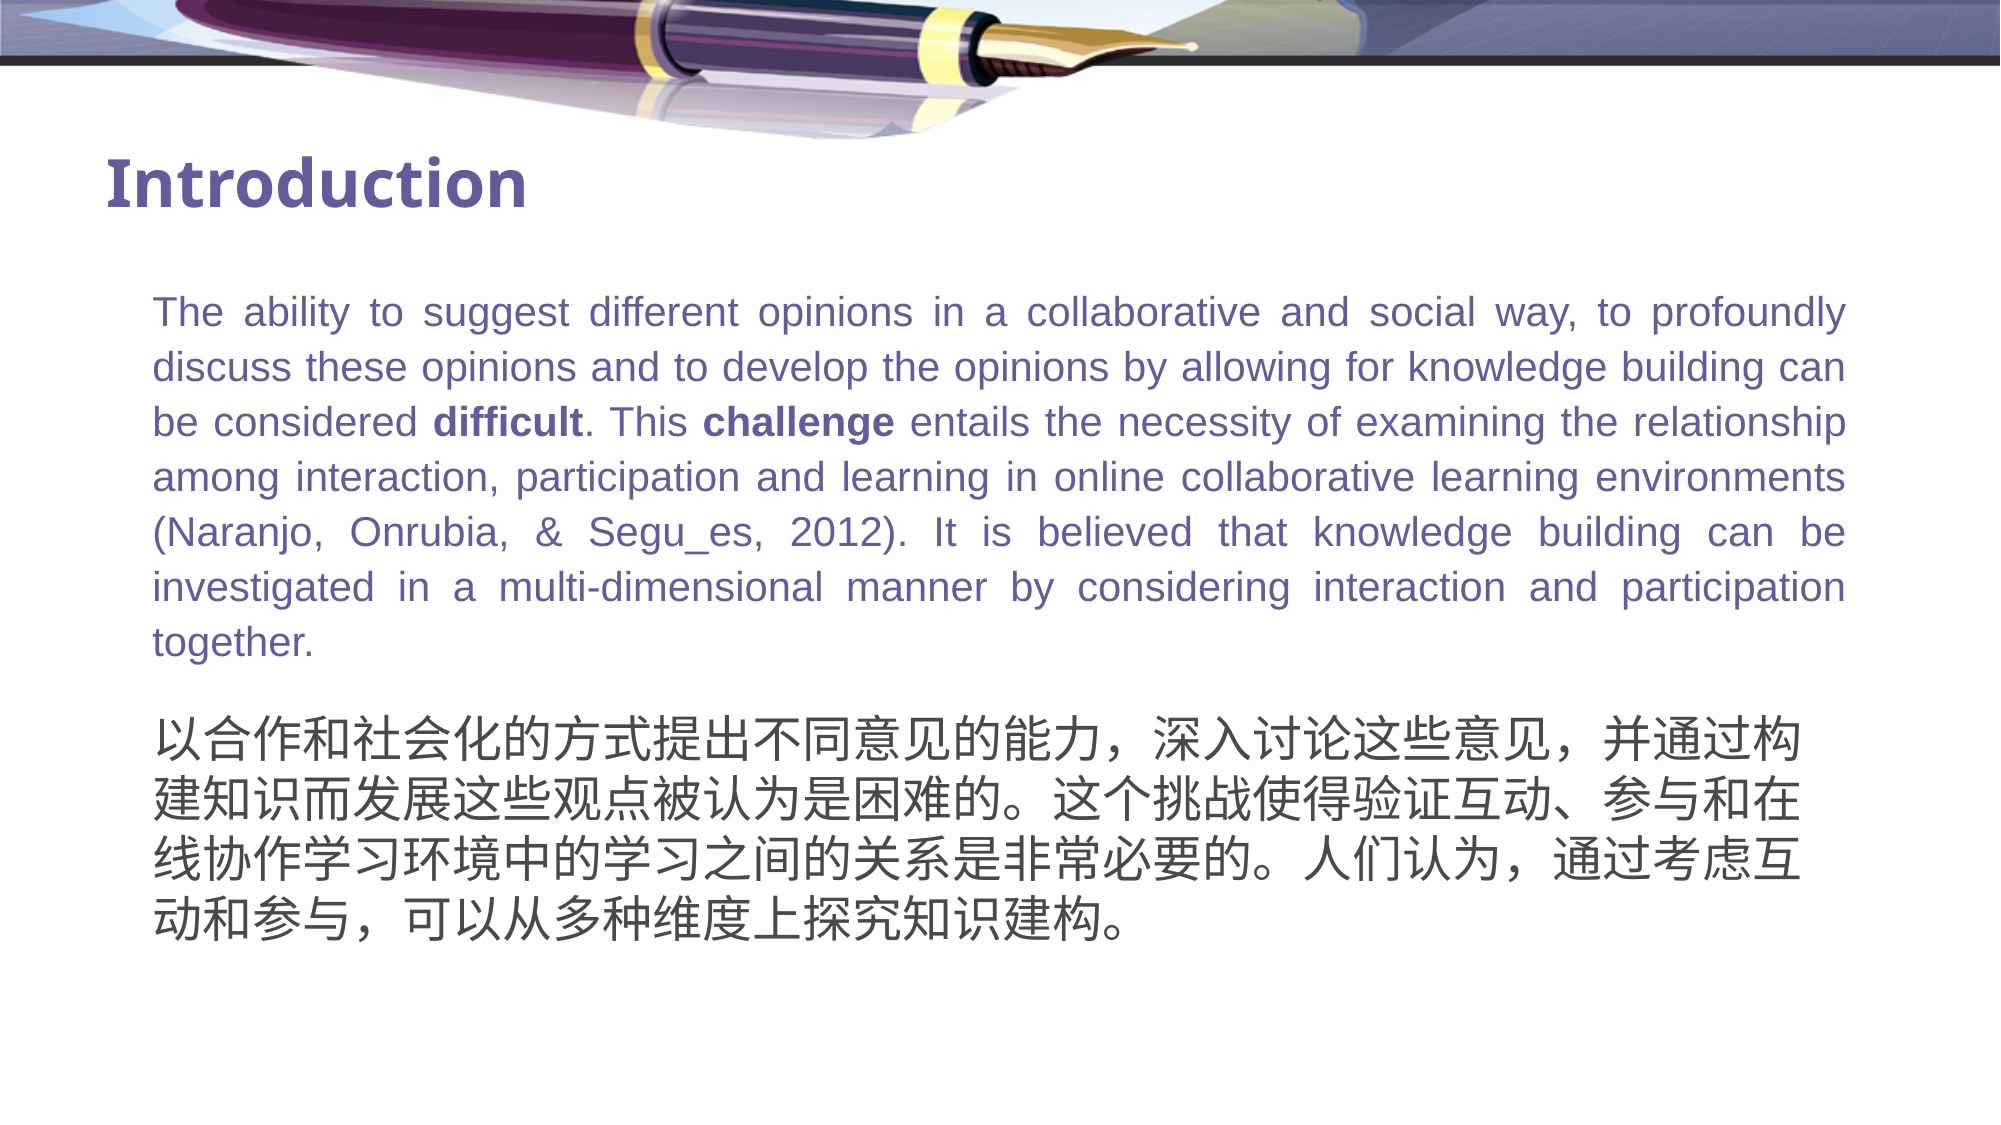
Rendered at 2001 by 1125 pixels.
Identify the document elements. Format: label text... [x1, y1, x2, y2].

picture [0, 0, 2000, 321]
list The ability to suggest different opinions in a collaborative and social way, to profoundly discuss these opinions and to develop the opinions by allowing for knowledge building can be considered difficult. This challenge entails the necessity of examining the relationship among interaction, participation and learning in online collaborative learning environments (Naranjo, Onrubia, & Segu_es, 2012). It is believed that knowledge building can be investigated in a multi-dimensional manner by considering interaction and participation together. [137, 272, 1863, 675]
text_box 以合作和社会化的方式提出不同意见的能力，深入讨论这些意见，并通过构建知识而发展这些观点被认为是困难的。这个挑战使得验证互动、参与和在线协作学习环境中的学习之间的关系是非常必要的。人们认为，通过考虑互动和参与，可以从多种维度上探究知识建构。 [137, 700, 1863, 955]
title Introduction [91, 115, 1906, 230]
